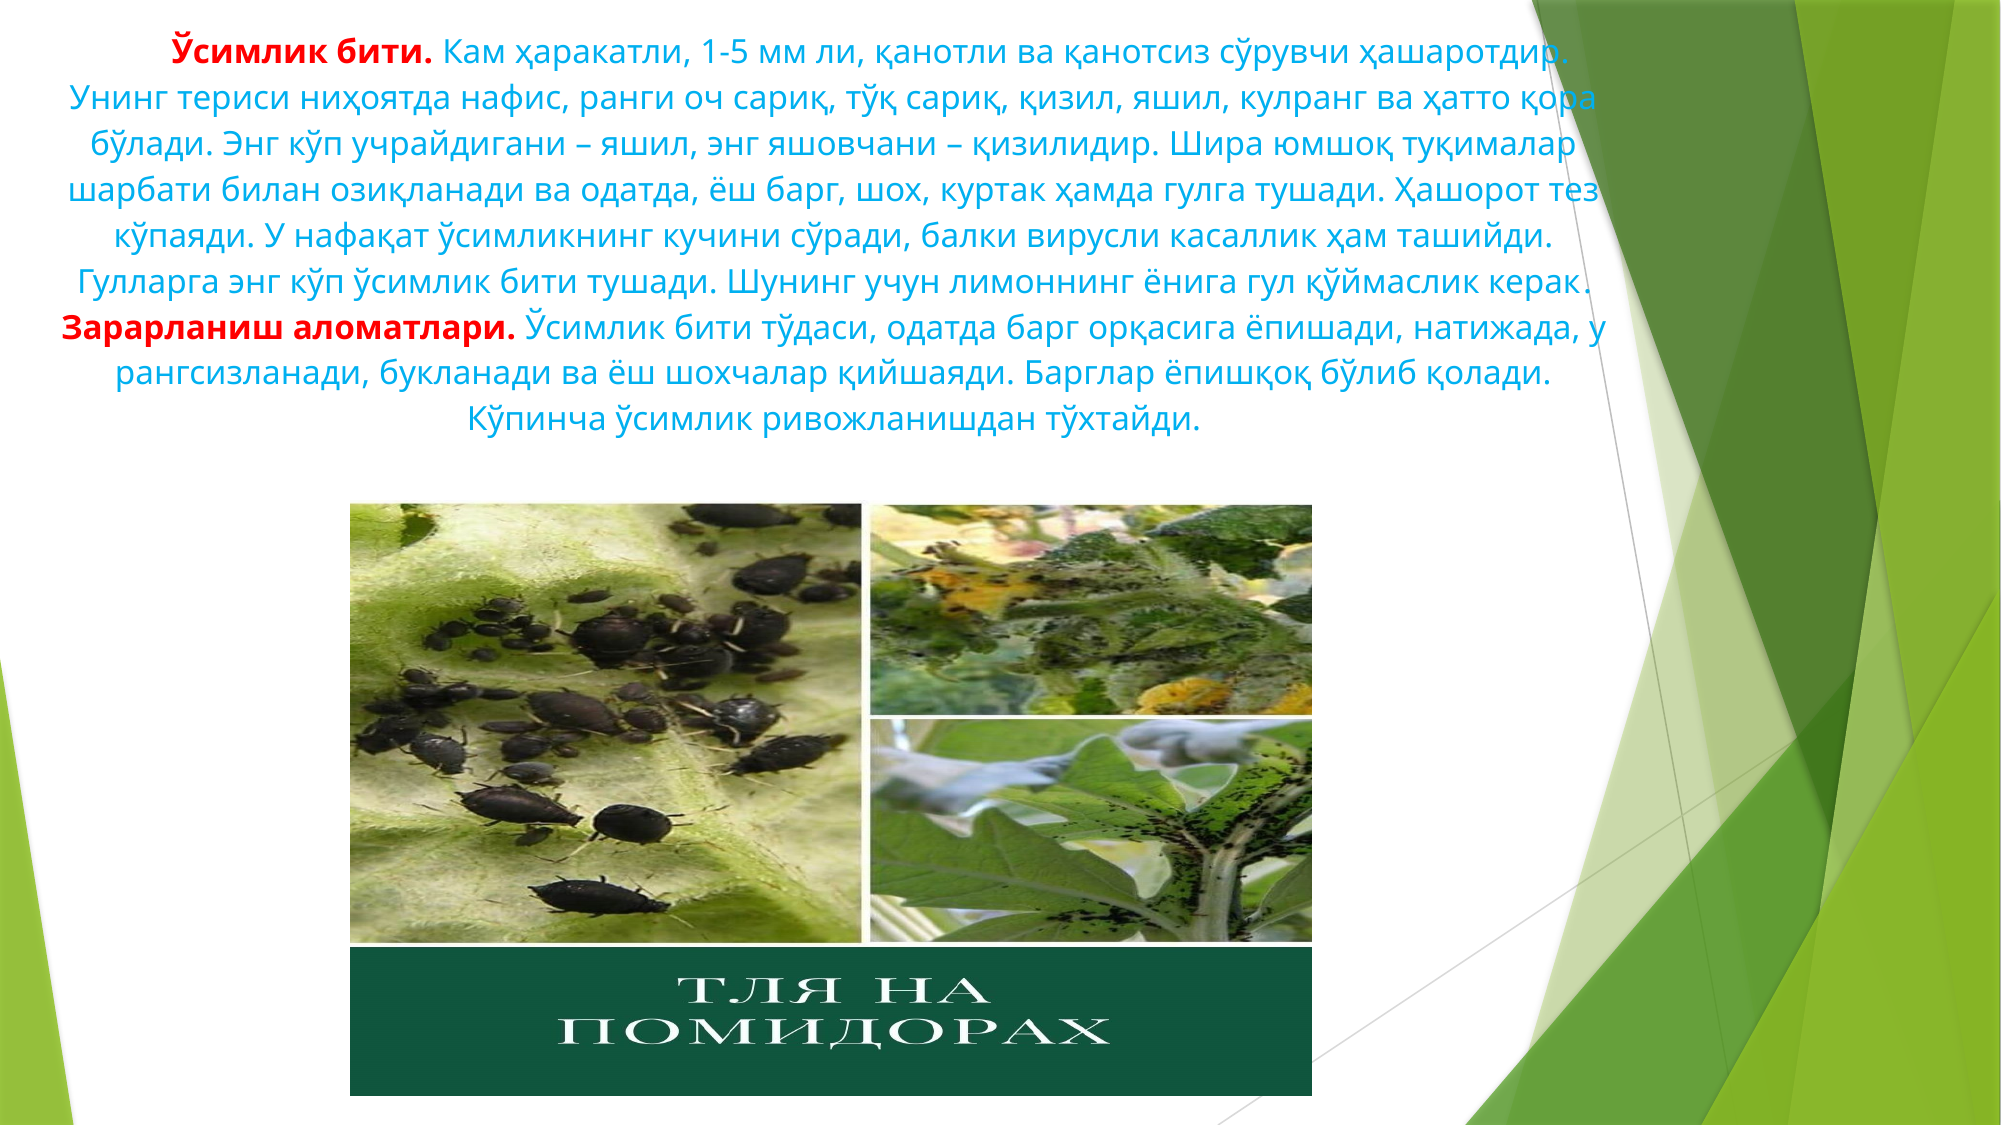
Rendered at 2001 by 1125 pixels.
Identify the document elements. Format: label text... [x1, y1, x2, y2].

title Ўсимлик бити. Кам ҳаракатли, 1-5 мм ли, қанотли ва қанотсиз сўрувчи ҳашаротдир. Унинг териси ниҳоятда нафис, ранги оч сариқ, тўқ сариқ, қизил, яшил, кулранг ва ҳатто қора бўлади. Энг кўп учрайдигани – яшил, энг яшовчани – қизилидир. Шира юмшоқ туқималар шарбати билан озиқланади ва одатда, ёш барг, шох, куртак ҳамда гулга тушади. Ҳашорот тез кўпаяди. У нафақат ўсимликнинг кучини сўради, балки вирусли касаллик ҳам ташийди. Гулларга энг кўп ўсимлик бити тушади. Шунинг учун лимоннинг ёнига гул қўймаслик керак. Зарарланиш аломатлари. Ўсимлик бити тўдаси, одатда барг орқасига ёпишади, натижада, у рангсизланади, букланади ва ёш шохчалар қийшаяди. Барглар ёпишқоқ бўлиб қолади. Кўпинча ўсимлик ривожланишдан тўхтайди. [38, 17, 1631, 519]
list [350, 500, 1312, 1097]
